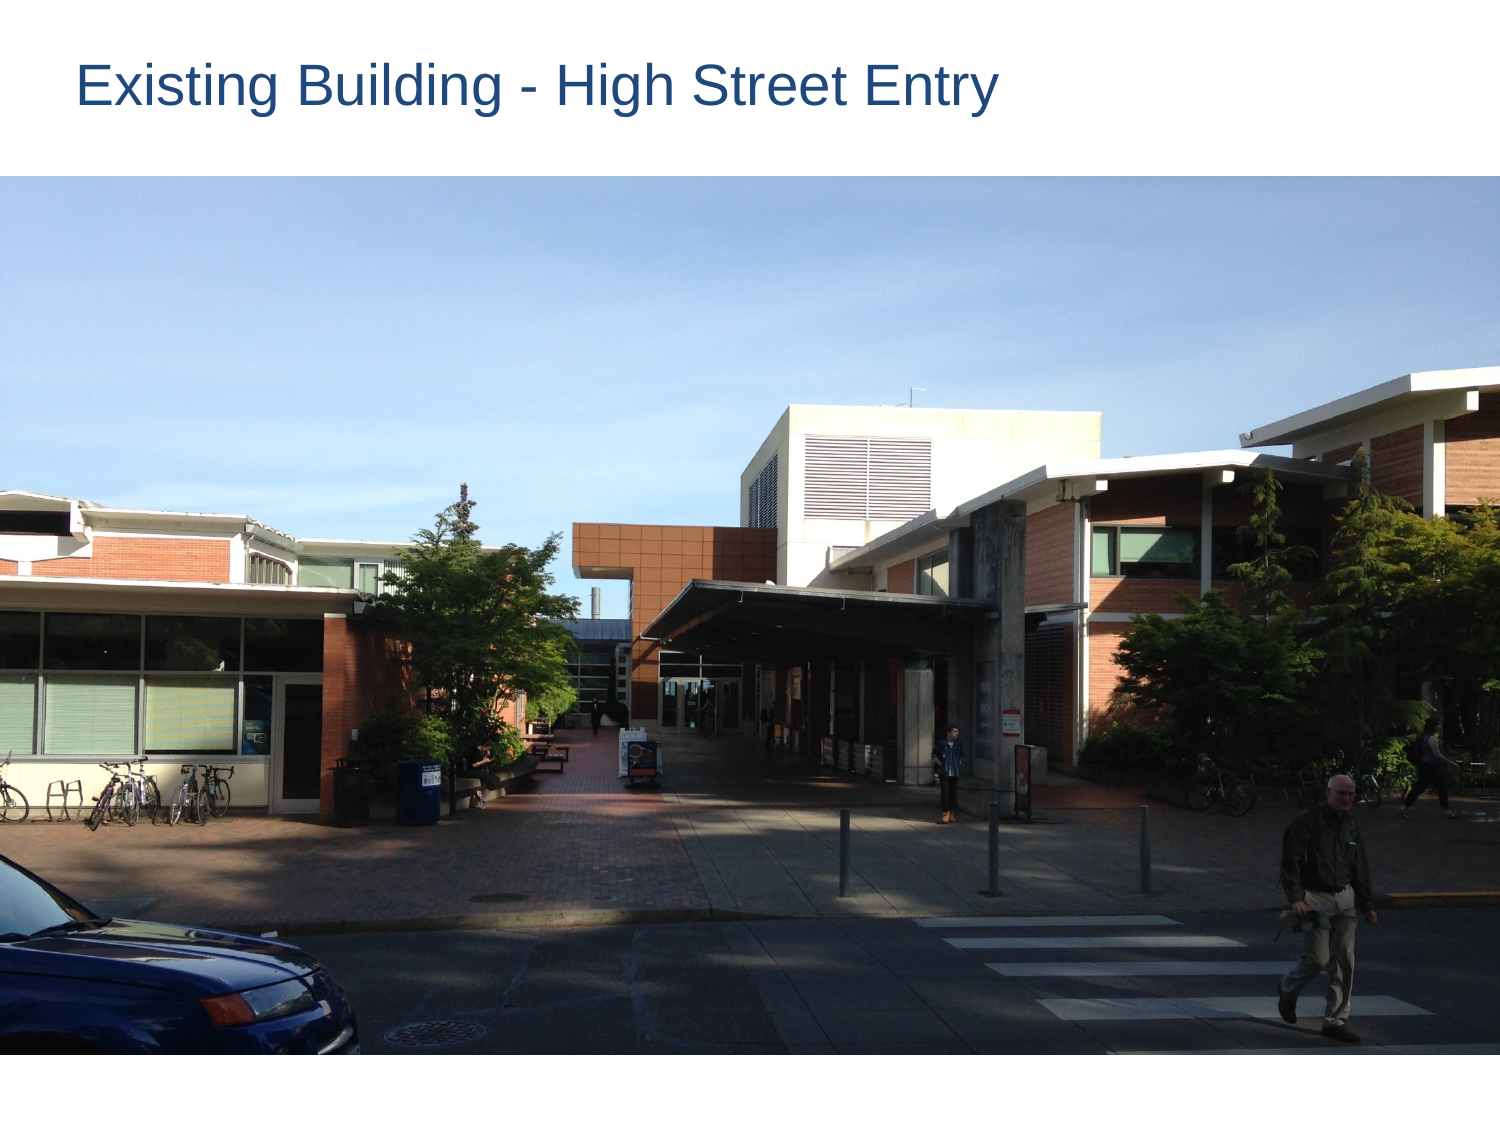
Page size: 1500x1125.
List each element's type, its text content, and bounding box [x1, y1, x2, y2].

text_box Existing Building - High Street Entry [61, 39, 1167, 125]
picture [0, 176, 1500, 1055]
